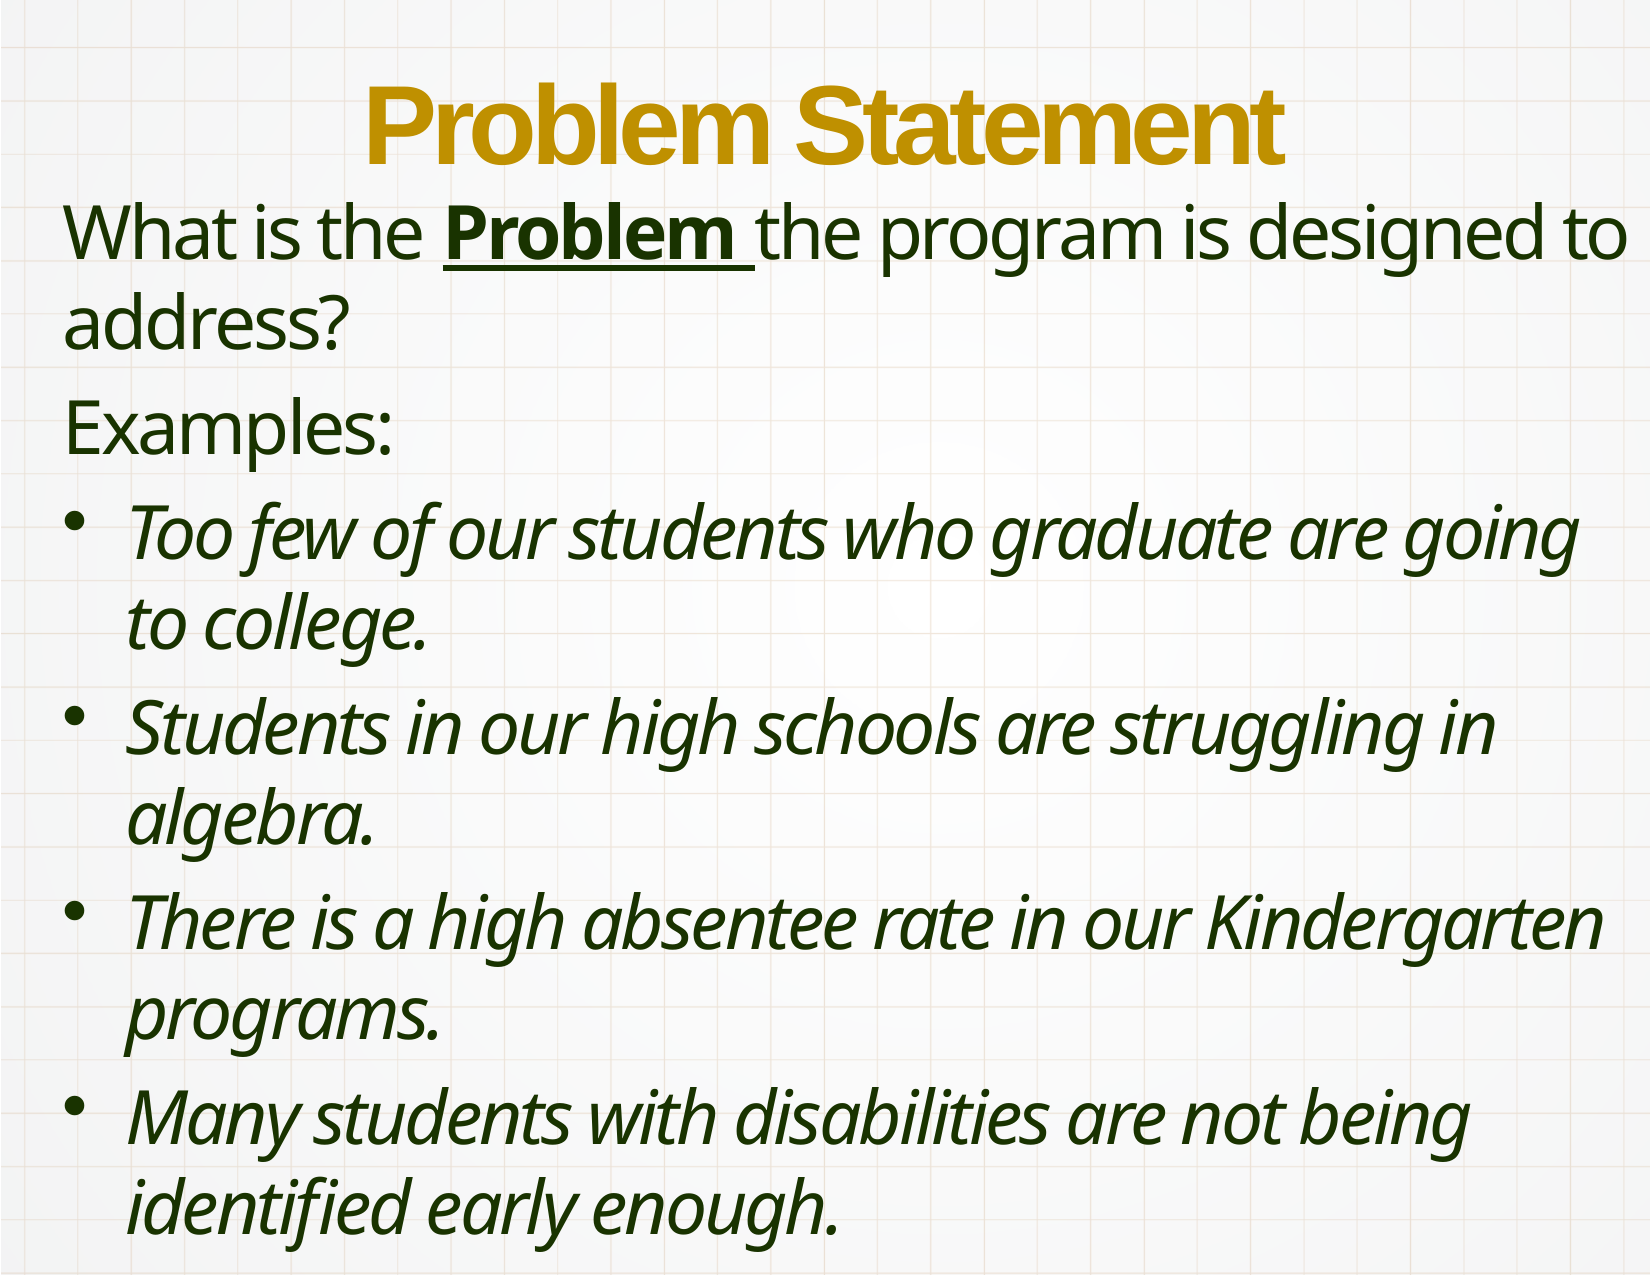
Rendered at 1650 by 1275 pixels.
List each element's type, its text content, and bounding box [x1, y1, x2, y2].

list What is the Problem the program is designed to address? Examples: Too few of our students who graduate are going to college. Students in our high schools are struggling in algebra. There is a high absentee rate in our Kindergarten programs. Many students with disabilities are not being identified early enough. [47, 177, 1650, 927]
picture [2, 0, 1650, 1275]
title Problem Statement [187, 26, 1463, 177]
